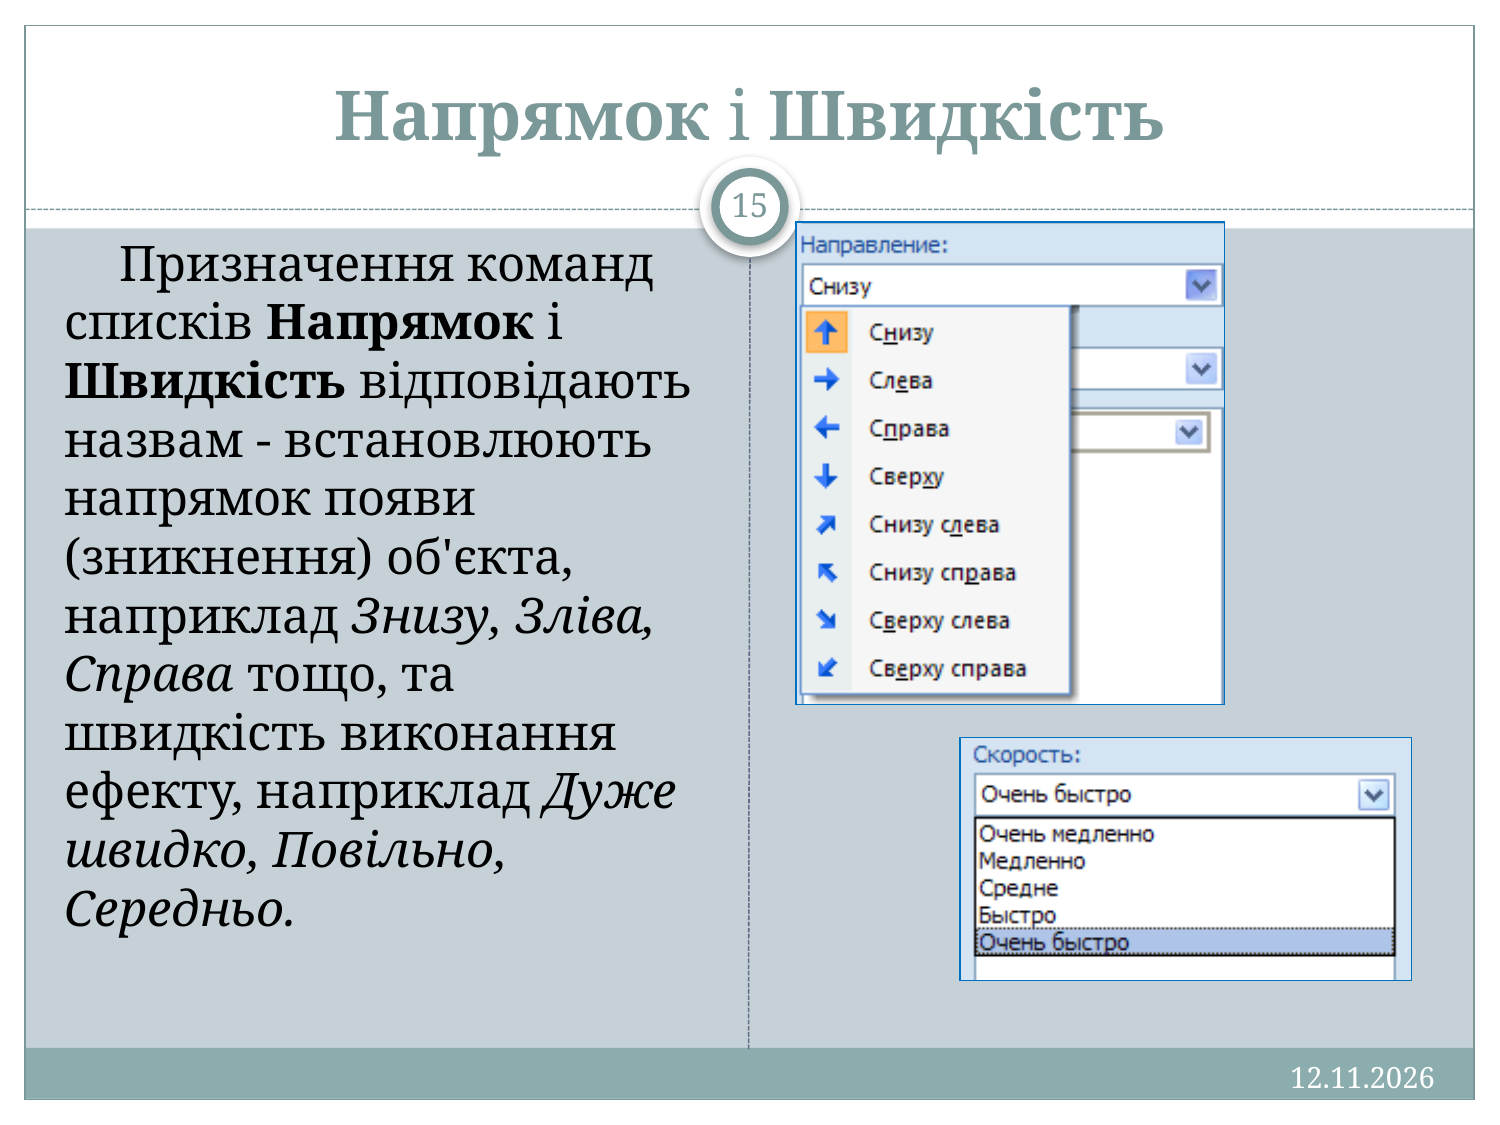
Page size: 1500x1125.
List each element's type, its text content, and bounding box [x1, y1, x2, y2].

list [796, 222, 1225, 704]
list Призначення команд списків Напрямок і Швидкість відповідають назвам - встановлюють напрямок появи (зникнення) об'єкта, наприклад Знизу, Зліва, Справа тощо, та швидкість виконання ефекту, наприклад Дуже швидко, Повільно, Середньо. [49, 224, 712, 993]
footer [50, 1051, 638, 1112]
title Напрямок і Швидкість [49, 37, 1450, 162]
picture [960, 737, 1412, 981]
slide_number 15 [712, 170, 788, 243]
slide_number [950, 1051, 1450, 1112]
